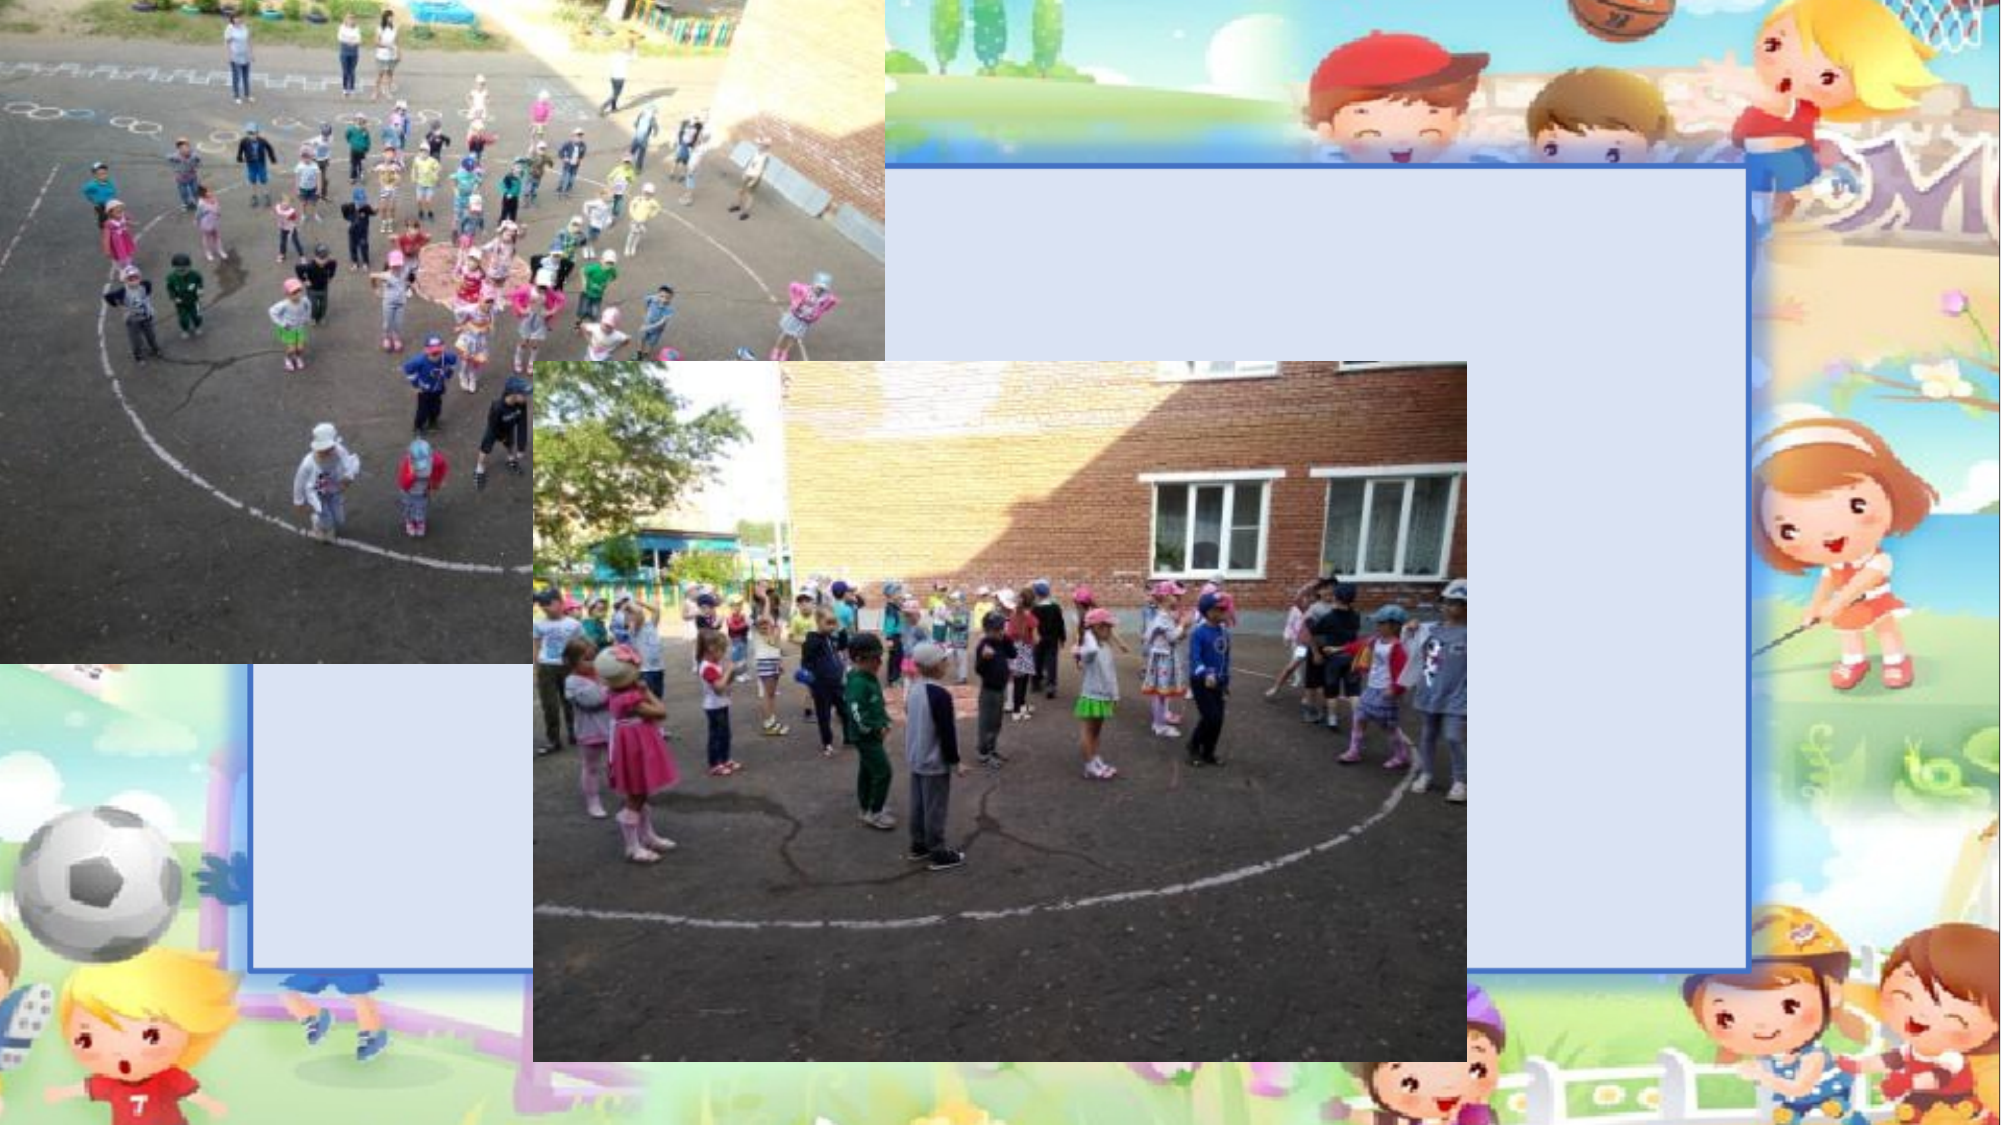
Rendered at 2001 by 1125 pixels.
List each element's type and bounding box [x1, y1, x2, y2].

list [533, 361, 1467, 1062]
picture [0, 0, 2001, 1125]
